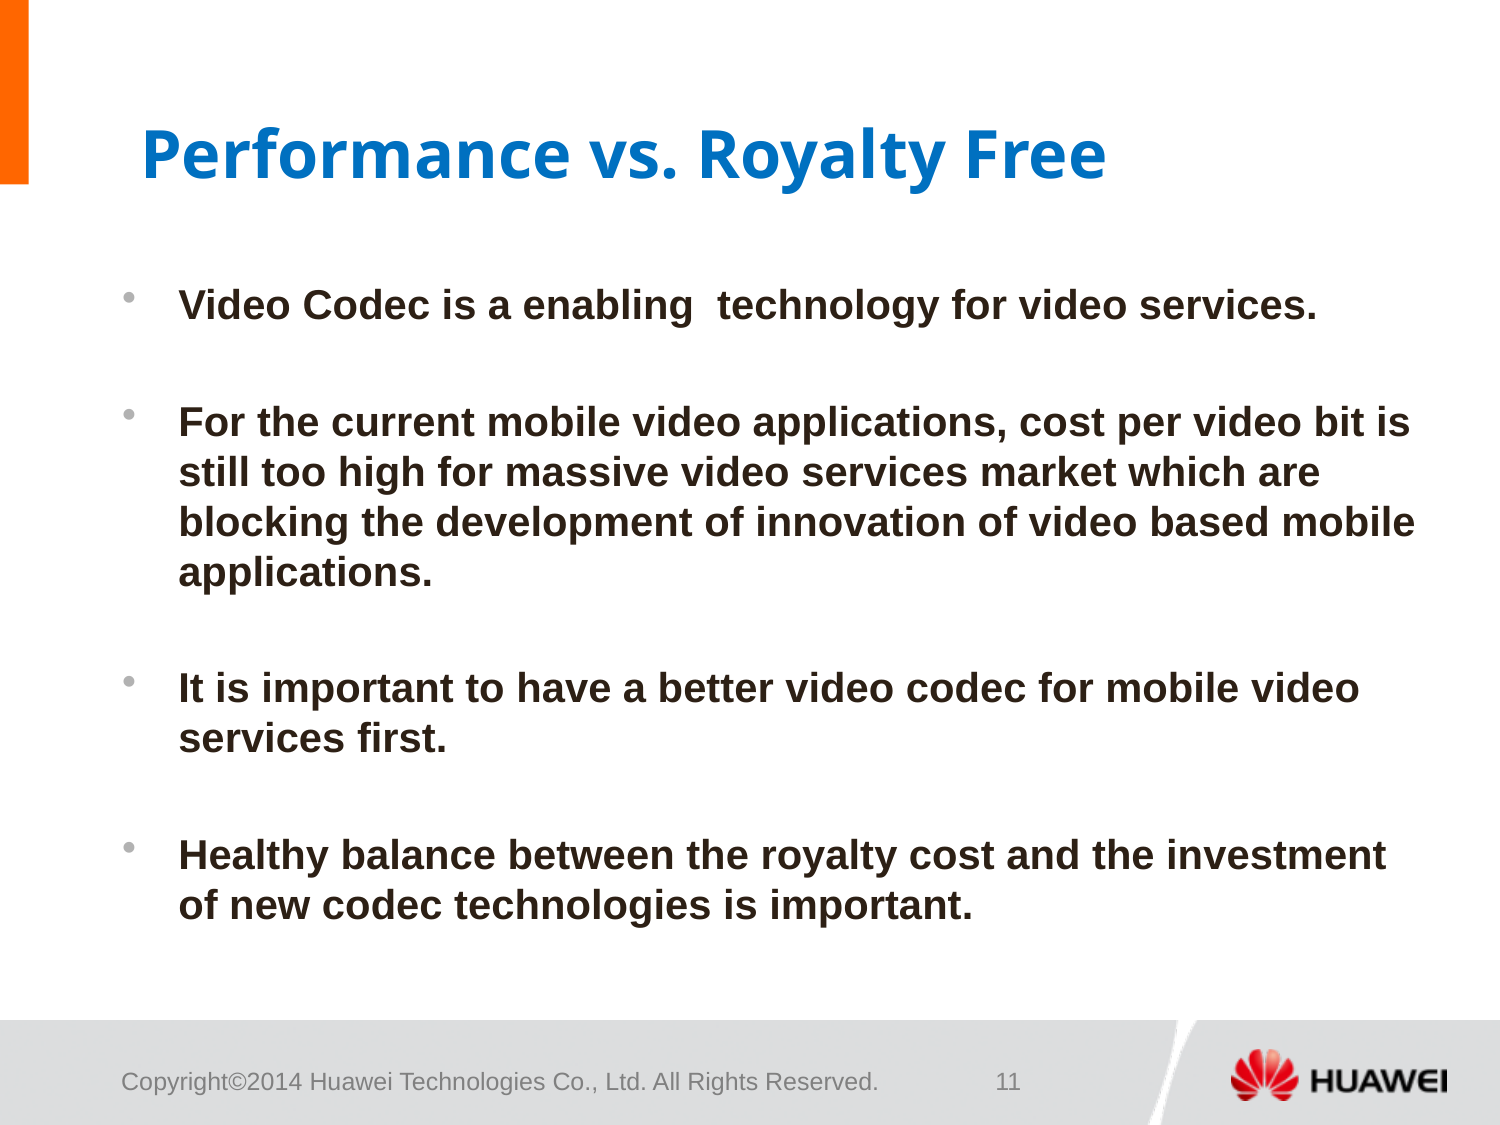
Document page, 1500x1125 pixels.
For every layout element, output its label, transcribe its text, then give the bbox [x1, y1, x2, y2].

text_box Performance vs. Royalty Free [125, 57, 1472, 246]
list Video Codec is a enabling technology for video services. For the current mobile video applications, cost per video bit is still too high for massive video services market which are blocking the development of innovation of video based mobile applications. It is important to have a better video codec for mobile video services first. Healthy balance between the royalty cost and the investment of new codec technologies is important. [107, 270, 1447, 947]
picture [0, 1020, 1500, 1125]
